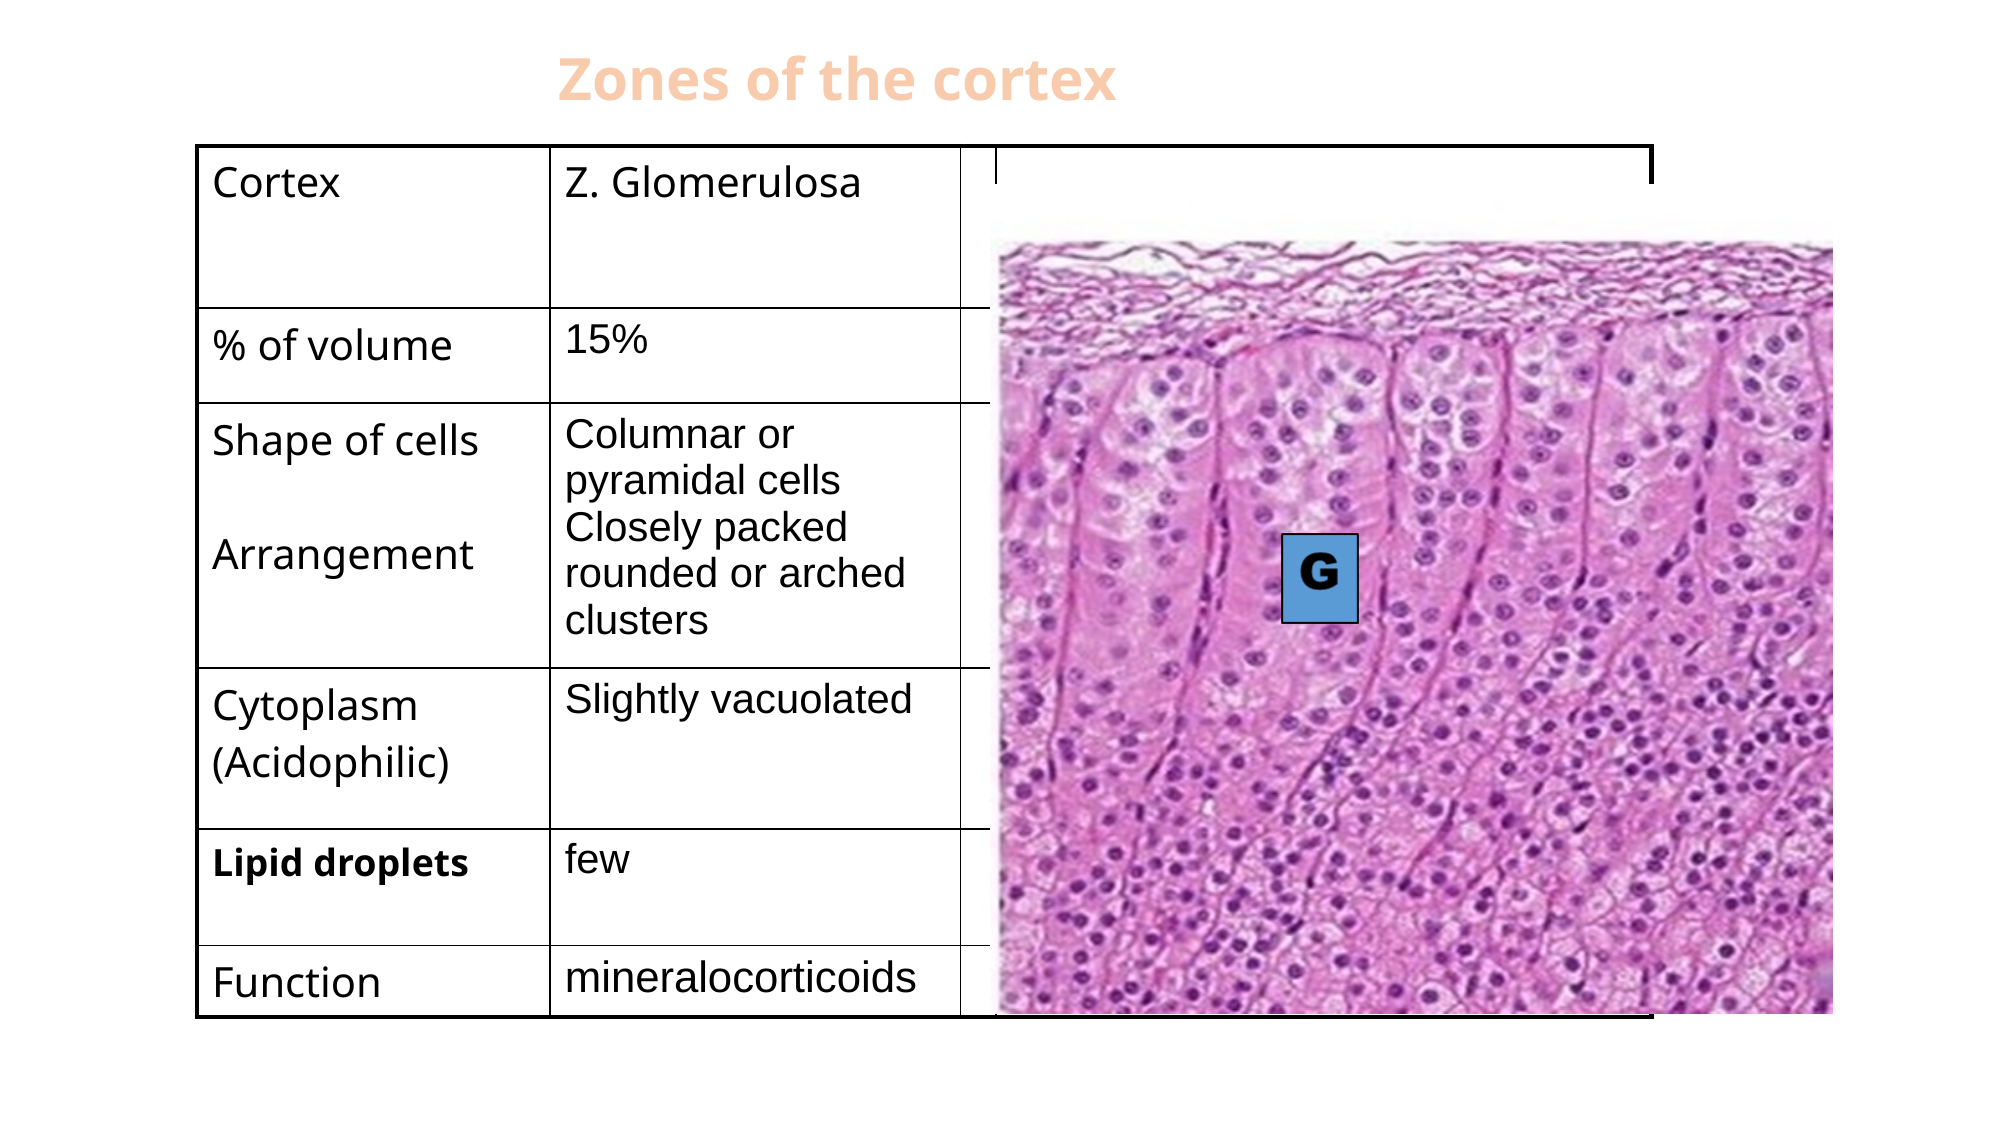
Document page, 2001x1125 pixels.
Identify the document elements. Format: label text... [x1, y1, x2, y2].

table_cell mineralocorticoids [551, 946, 960, 1015]
table_cell % of volume [199, 309, 549, 402]
picture [990, 184, 1833, 1014]
table_cell Shape of cells Arrangement [199, 404, 549, 667]
table_cell [961, 309, 990, 402]
table_cell Columnar or pyramidal cells Closely packed rounded or arched clusters [551, 404, 960, 667]
table_cell [961, 830, 990, 945]
table_header Cortex [199, 148, 549, 307]
table_cell 15% [551, 309, 960, 402]
table_cell Function [199, 946, 549, 1015]
table_cell Lipid droplets [199, 830, 549, 945]
table_header [961, 148, 995, 307]
table_cell few [551, 830, 960, 945]
text_box Zones of the cortex [543, 42, 1371, 112]
table_cell Cytoplasm (Acidophilic) [199, 669, 549, 828]
table_header Z. Glomerulosa [551, 148, 960, 307]
table_cell [961, 946, 995, 1015]
table_cell Slightly vacuolated [551, 669, 960, 828]
table_header [997, 148, 1649, 184]
table_cell [961, 404, 990, 667]
table_cell [961, 669, 990, 828]
